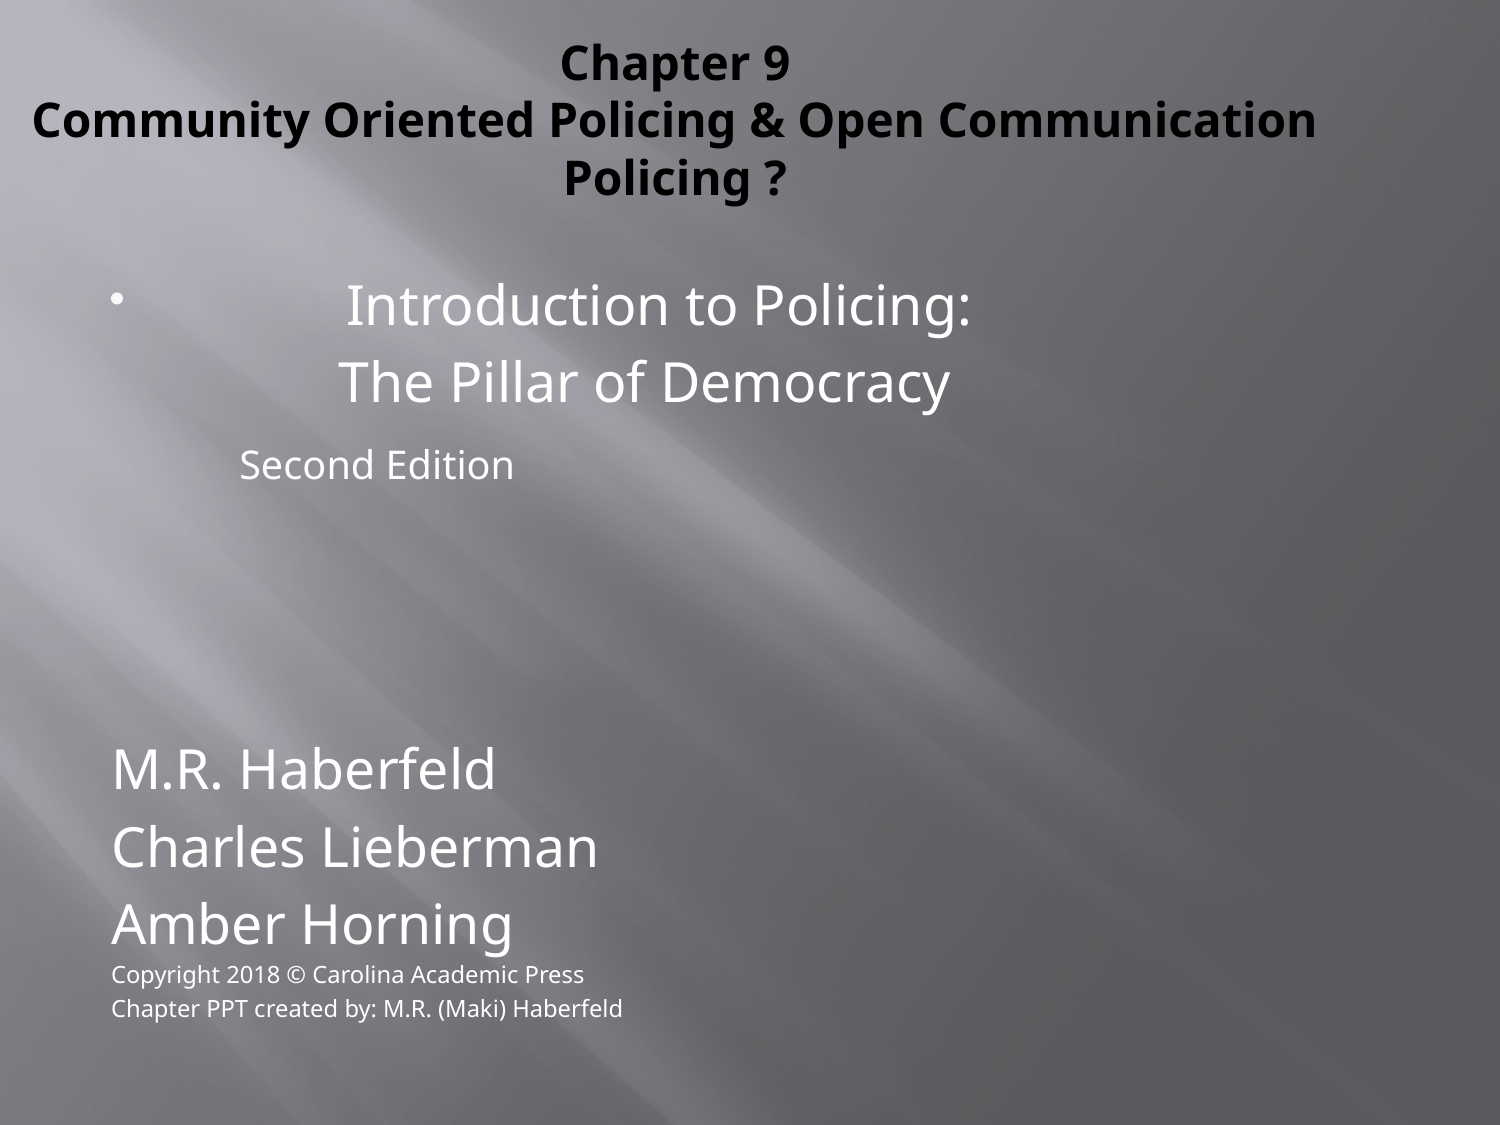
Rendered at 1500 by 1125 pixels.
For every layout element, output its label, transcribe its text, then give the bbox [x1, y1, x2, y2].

list Introduction to Policing: The Pillar of Democracy Second Edition M.R. Haberfeld Charles Lieberman Amber Horning Copyright 2018 © Carolina Academic Press Chapter PPT created by: M.R. (Maki) Haberfeld [75, 262, 1425, 1035]
title Chapter 9 Community Oriented Policing & Open Communication Policing ? [0, 24, 1350, 213]
